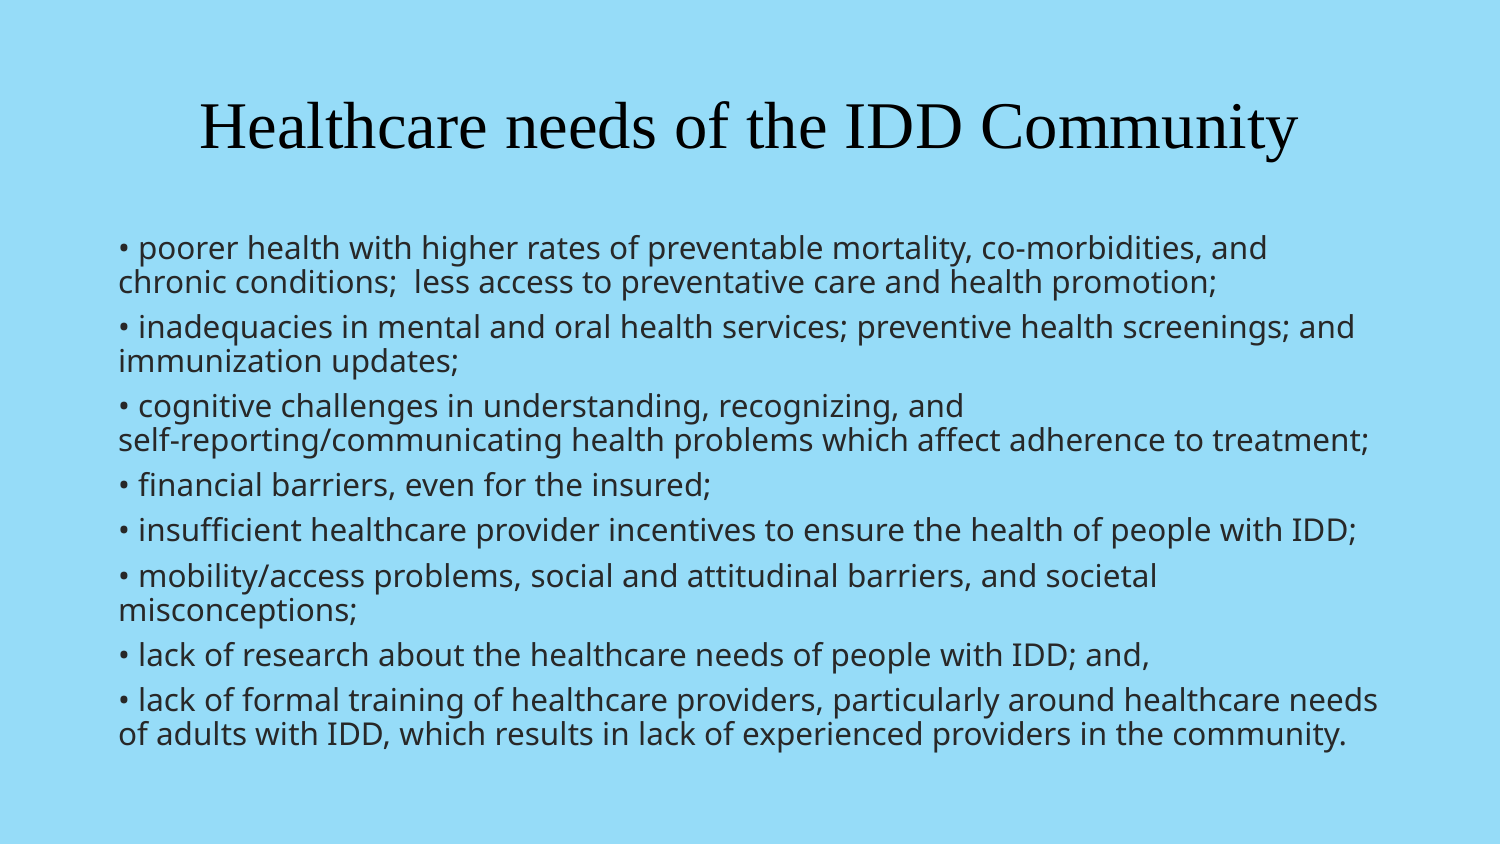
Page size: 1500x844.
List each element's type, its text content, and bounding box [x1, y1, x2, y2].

title Healthcare needs of the IDD Community [103, 44, 1397, 208]
list • poorer health with higher rates of preventable mortality, co-morbidities, and chronic conditions; less access to preventative care and health promotion; • inadequacies in mental and oral health services; preventive health screenings; and immunization updates; • cognitive challenges in understanding, recognizing, and self-reporting/communicating health problems which affect adherence to treatment; • financial barriers, even for the insured; • insufficient healthcare provider incentives to ensure the health of people with IDD; • mobility/access problems, social and attitudinal barriers, and societal misconceptions; • lack of research about the healthcare needs of people with IDD; and, • lack of formal training of healthcare providers, particularly around healthcare needs of adults with IDD, which results in lack of experienced providers in the community. [103, 224, 1397, 760]
